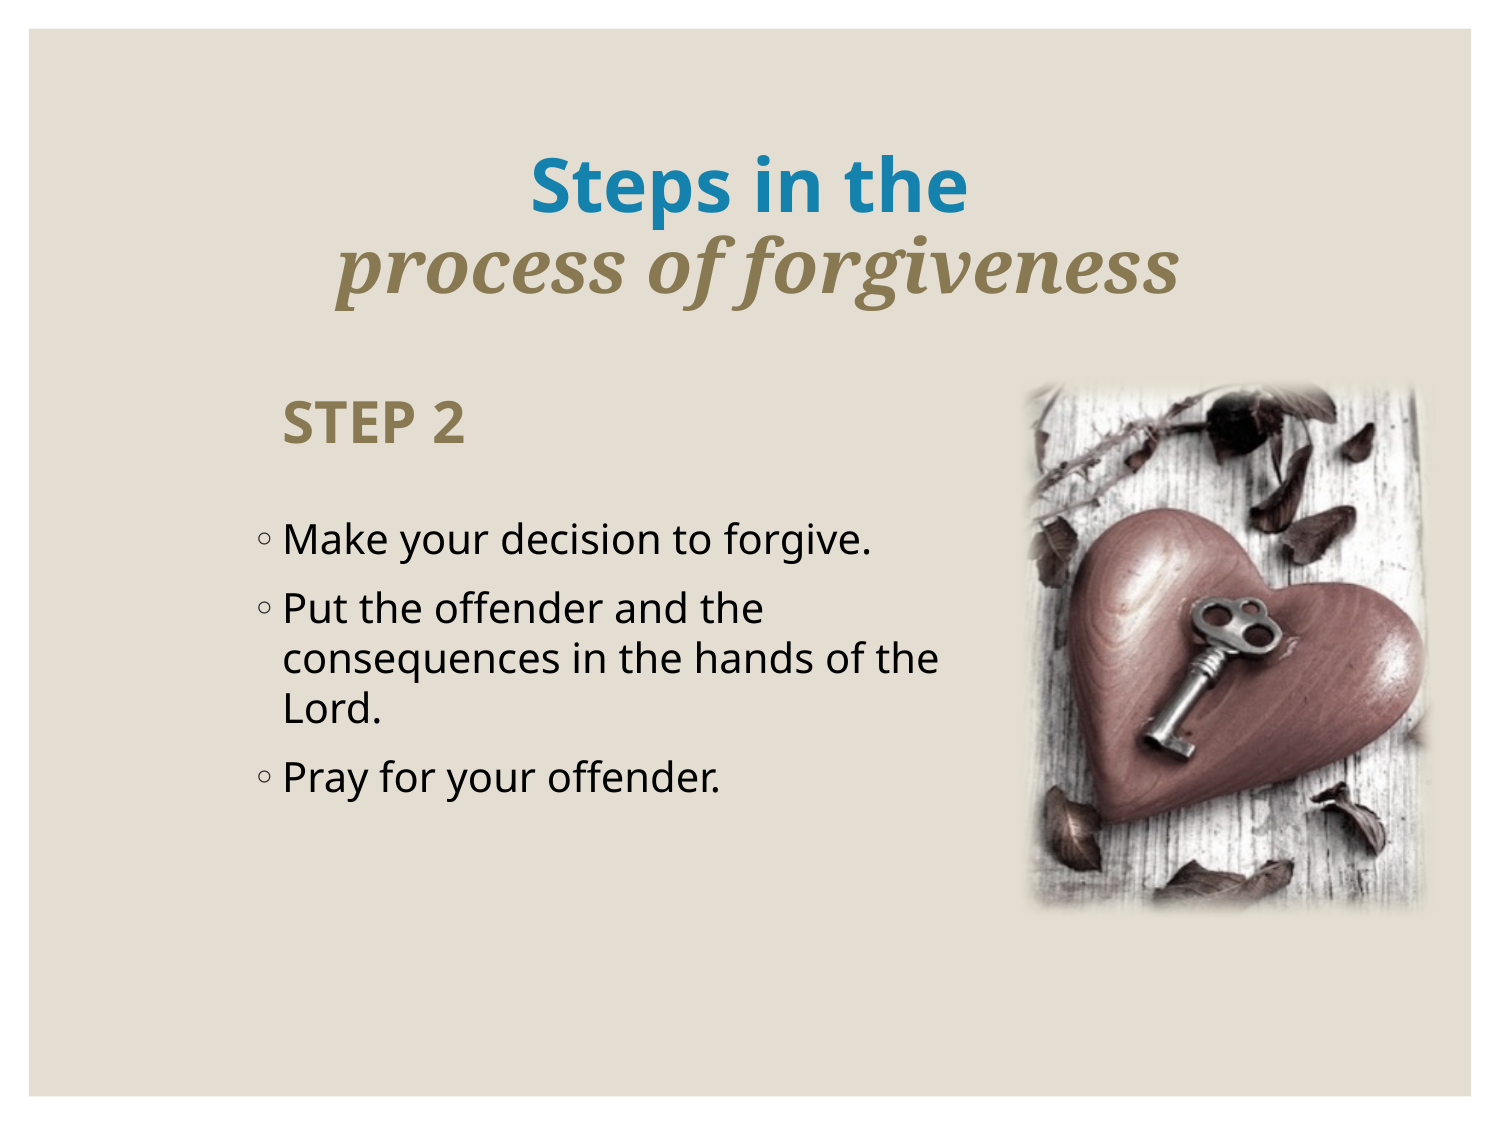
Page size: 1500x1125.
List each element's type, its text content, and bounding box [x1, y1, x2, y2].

title Steps in the process of forgiveness [120, 116, 1380, 342]
list STEP 2 Make your decision to forgive. Put the offender and the consequences in the hands of the Lord. Pray for your offender. [237, 377, 1014, 842]
picture [1018, 377, 1437, 919]
